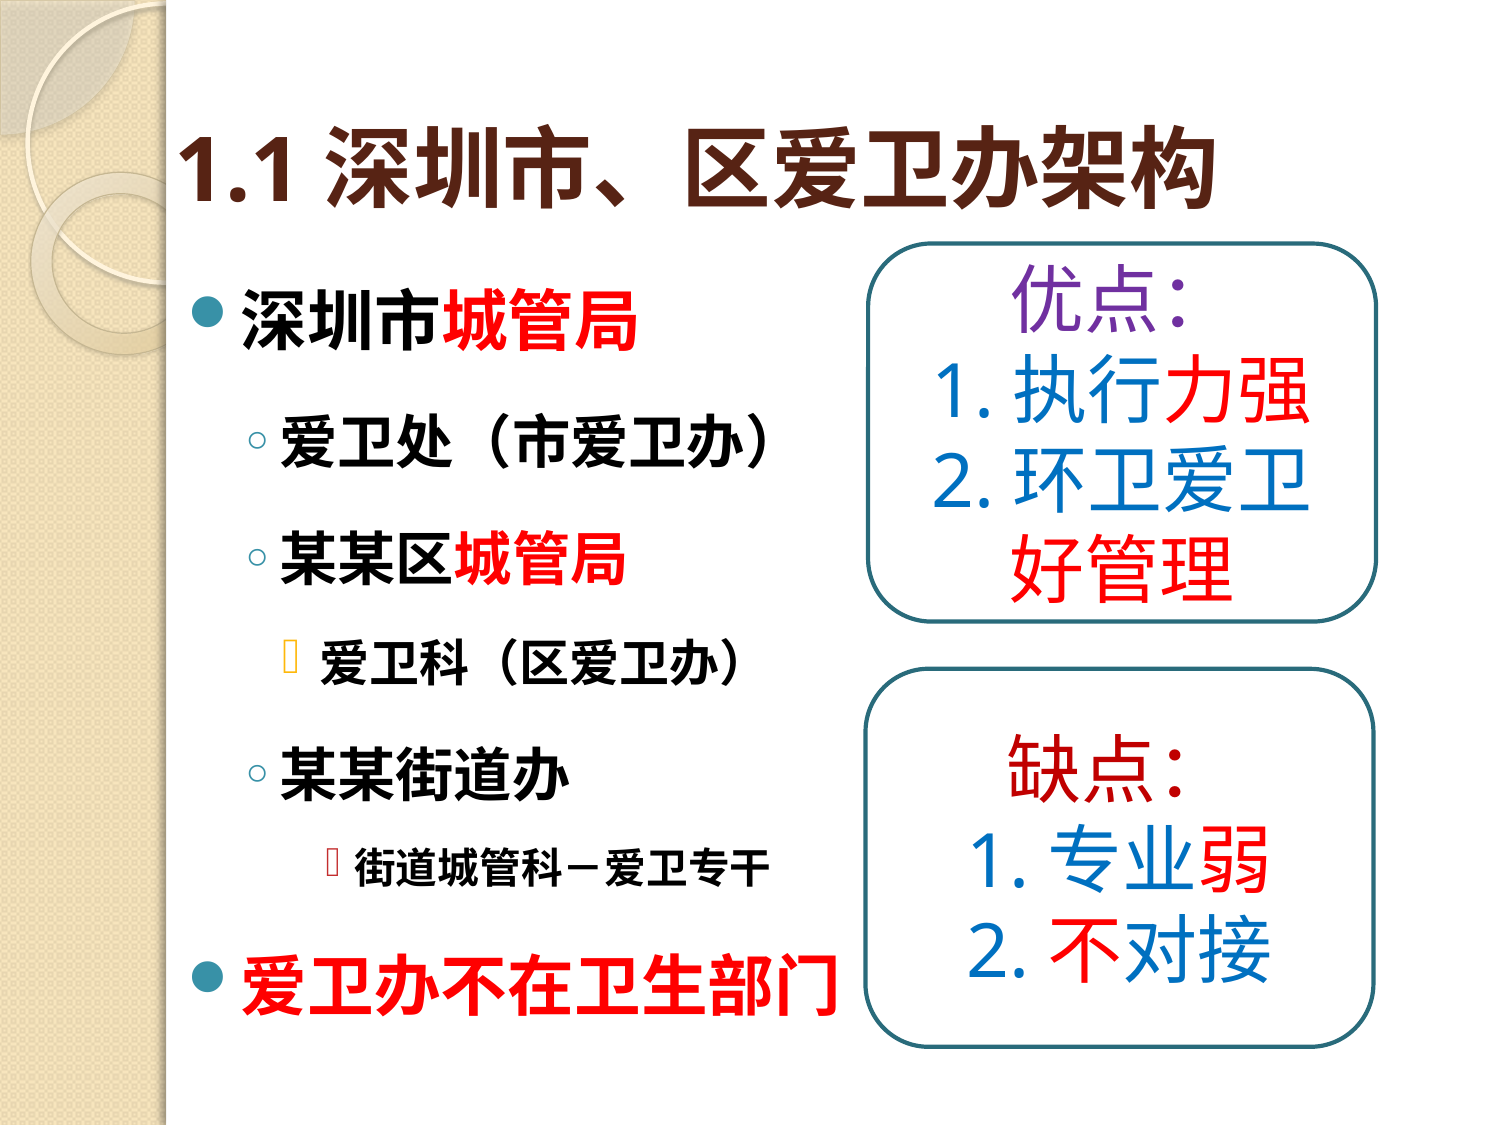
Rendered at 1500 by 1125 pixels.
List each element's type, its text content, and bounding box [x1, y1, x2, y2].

list 深圳市城管局 爱卫处（市爱卫办） 某某区城管局 爱卫科（区爱卫办） 某某街道办 街道城管科－爱卫专干 爱卫办不在卫生部门 [159, 231, 1466, 1047]
text_box 优点： 1.执行力强 2.环卫爱卫 好管理 [865, 241, 1379, 624]
title 1.1深圳市、区爱卫办架构 [159, 45, 1466, 231]
text_box 缺点： 1.专业弱 2.不对接 [863, 666, 1376, 1049]
